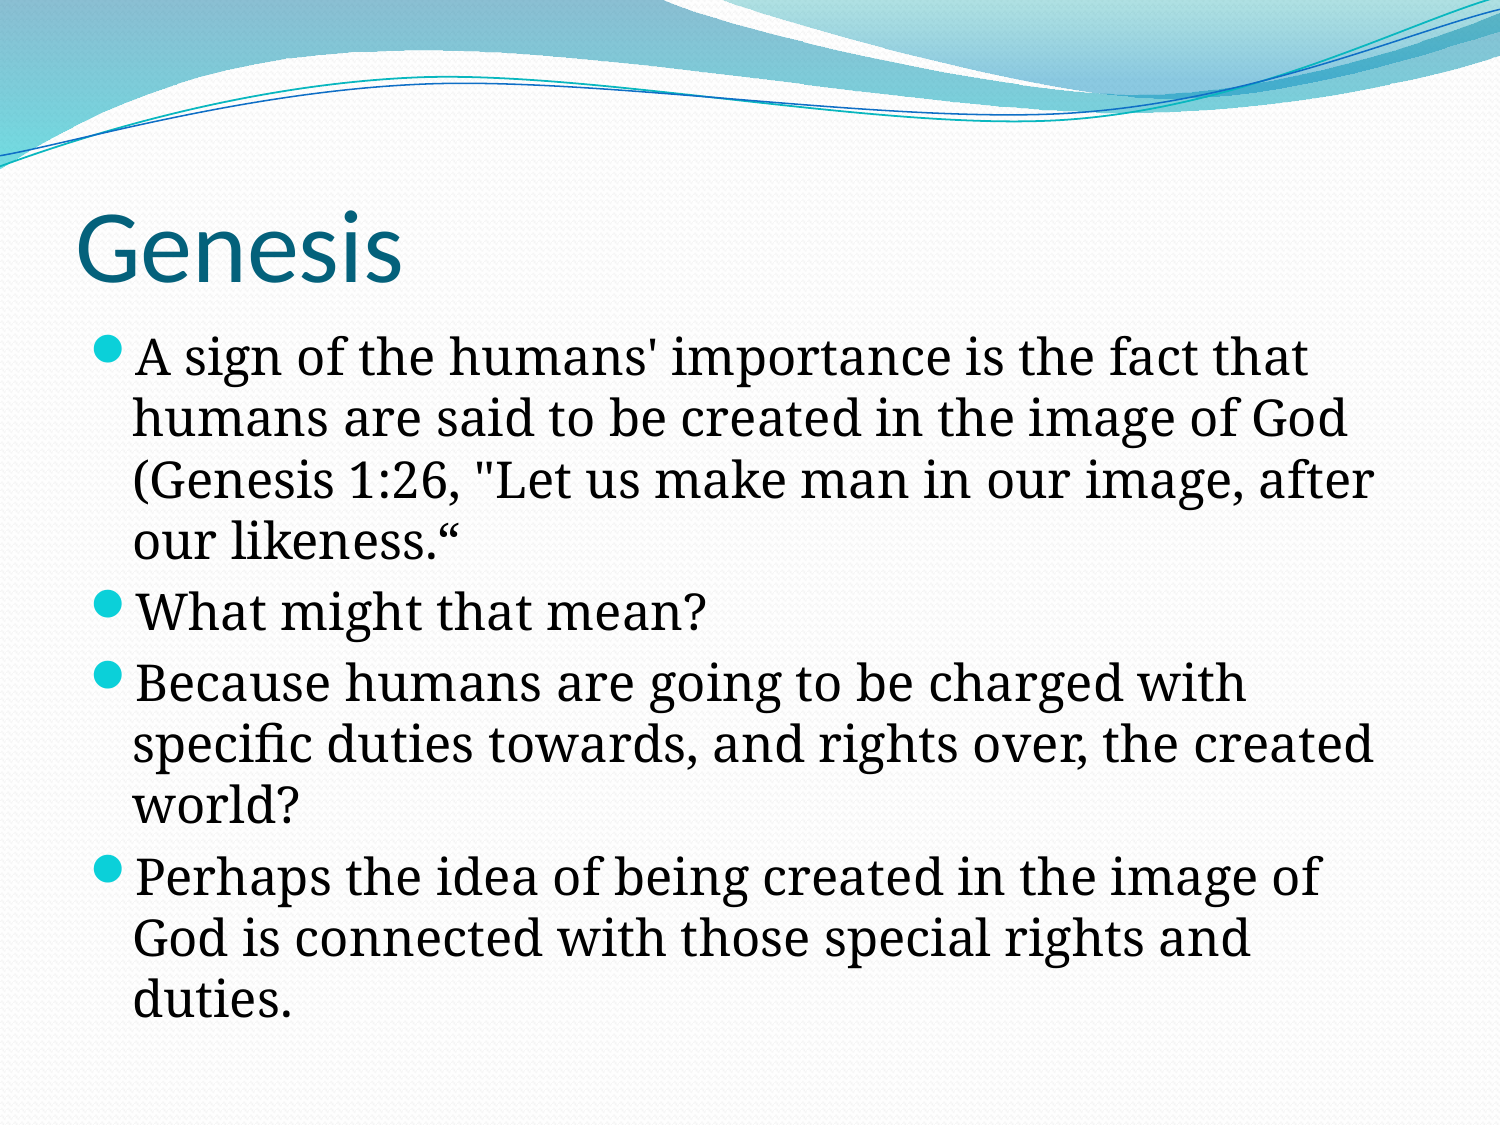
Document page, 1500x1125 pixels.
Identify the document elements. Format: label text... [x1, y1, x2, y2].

title Genesis [75, 115, 1425, 303]
list A sign of the humans' importance is the fact that humans are said to be created in the image of God (Genesis 1:26, "Let us make man in our image, after our likeness.“ What might that mean? Because humans are going to be charged with specific duties towards, and rights over, the created world? Perhaps the idea of being created in the image of God is connected with those special rights and duties. [75, 317, 1425, 1038]
